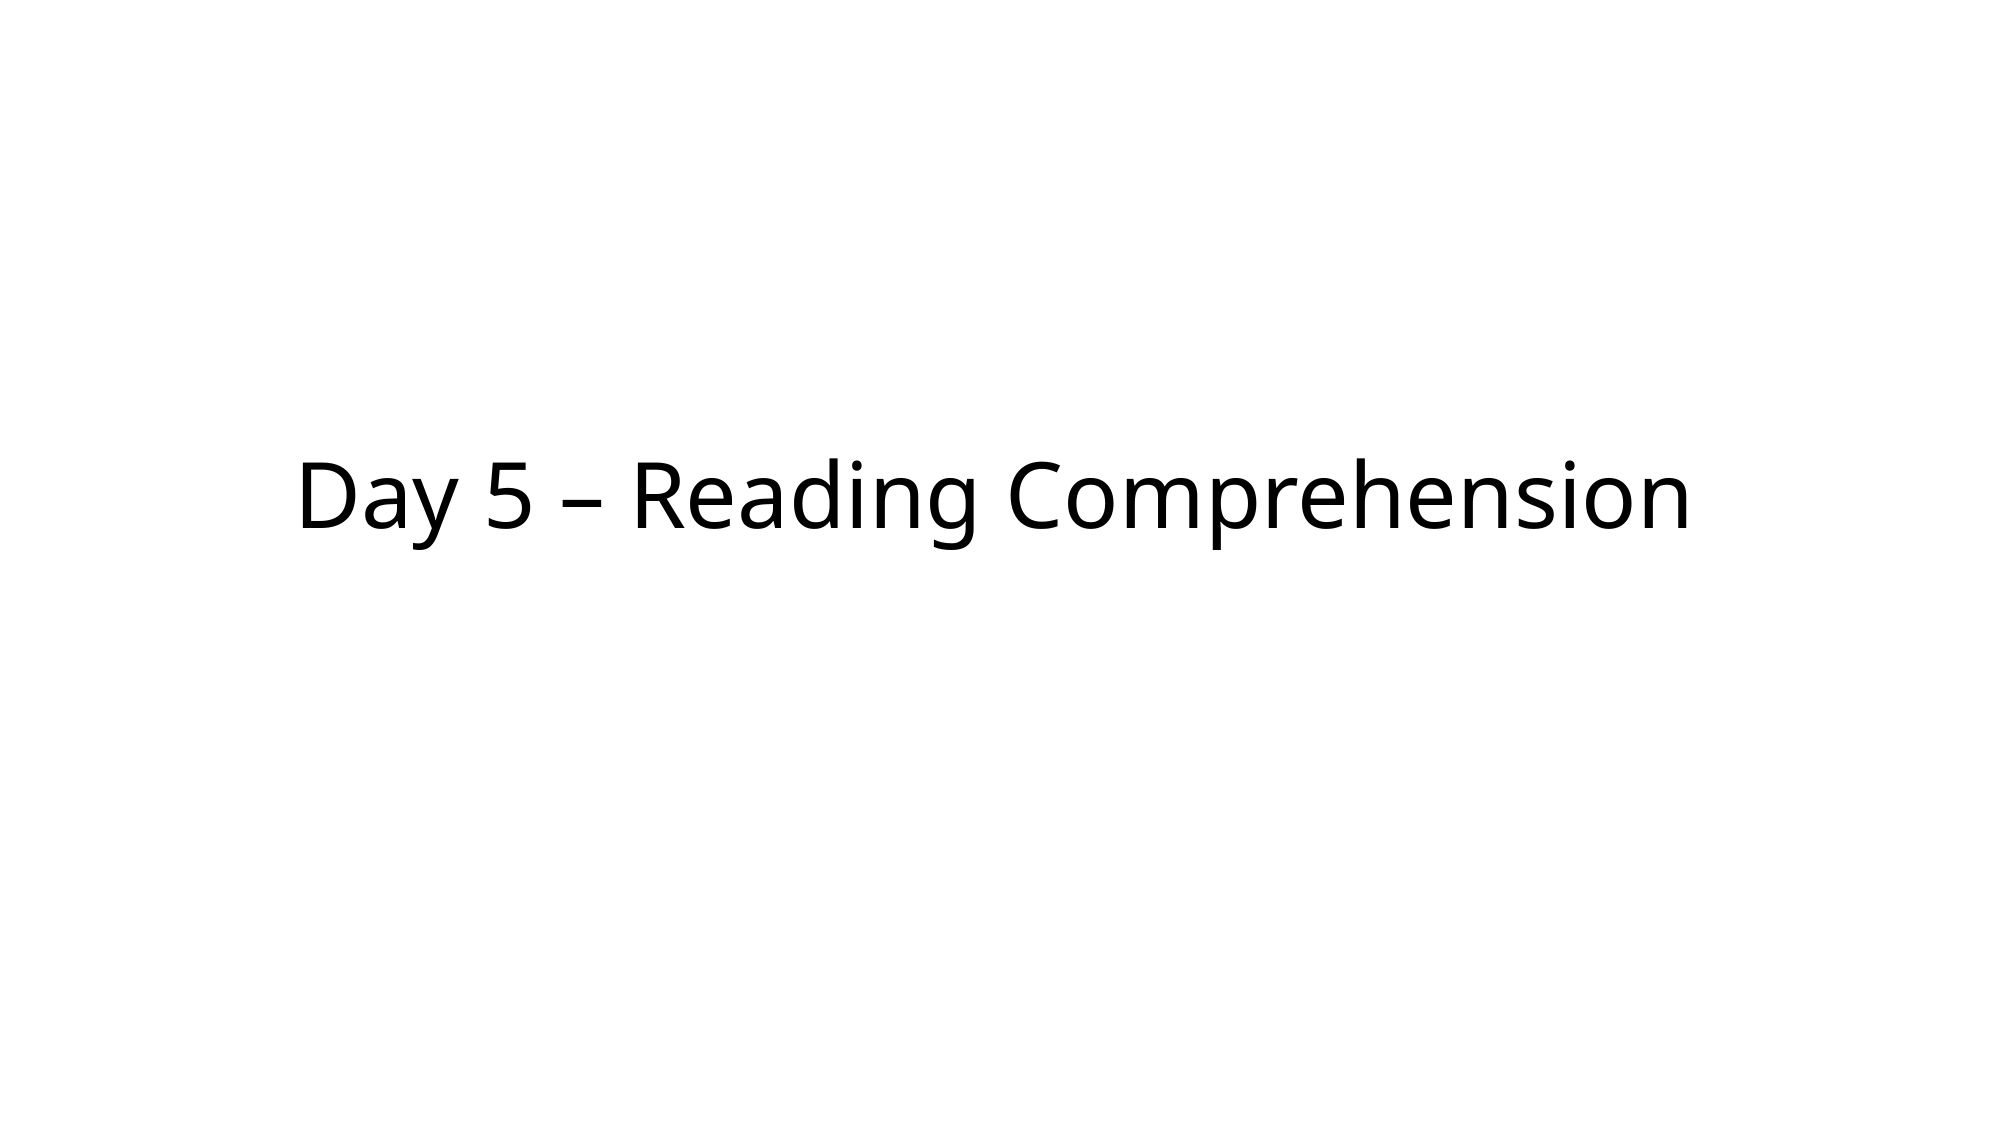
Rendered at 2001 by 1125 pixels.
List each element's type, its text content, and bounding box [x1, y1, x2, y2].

title Day 5 – Reading Comprehension [132, 390, 1858, 608]
